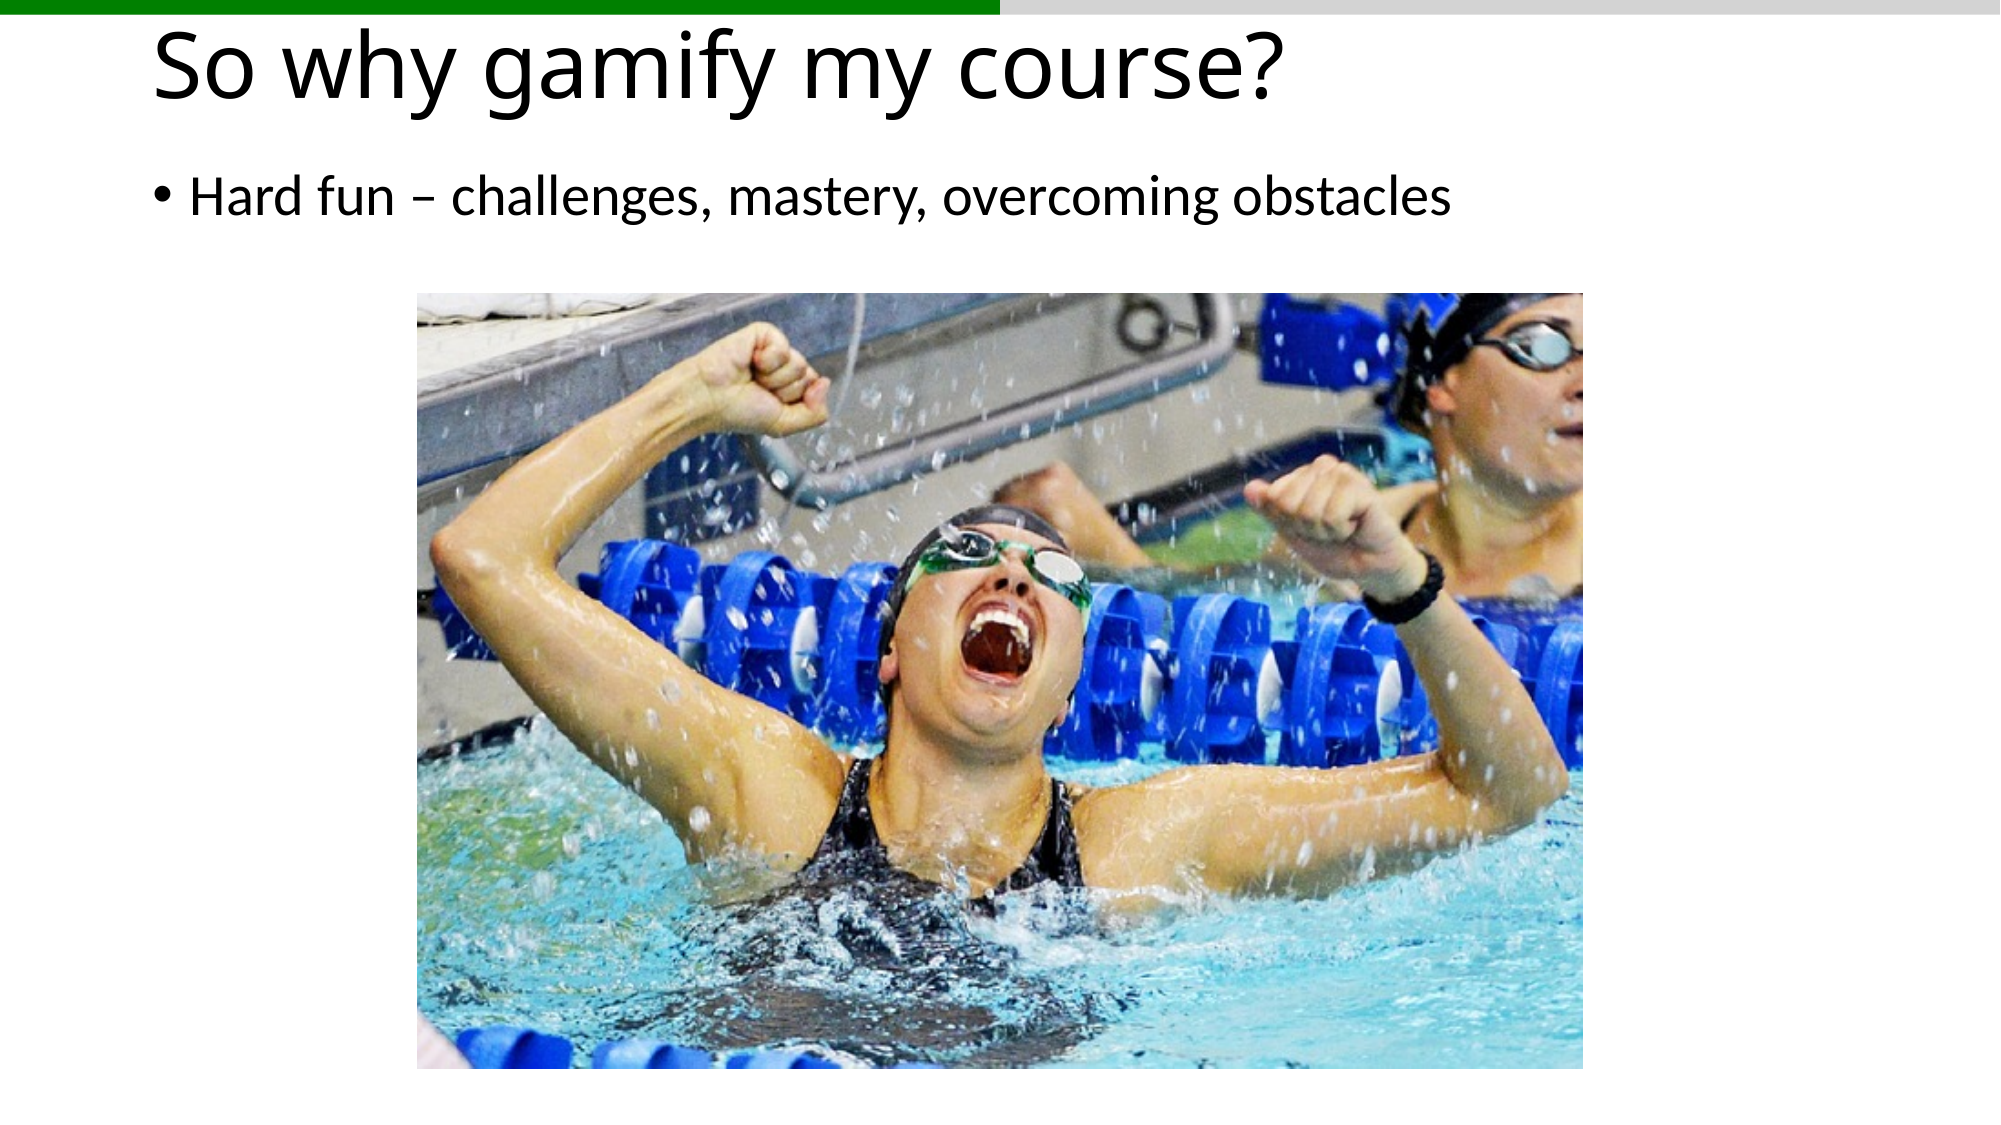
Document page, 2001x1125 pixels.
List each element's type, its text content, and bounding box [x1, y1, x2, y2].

picture [417, 293, 1583, 1069]
text_box [1001, 0, 2000, 16]
title So why gamify my course? [137, 16, 1863, 138]
text_box [0, 0, 1001, 16]
list Hard fun – challenges, mastery, overcoming obstacles [137, 157, 1863, 872]
